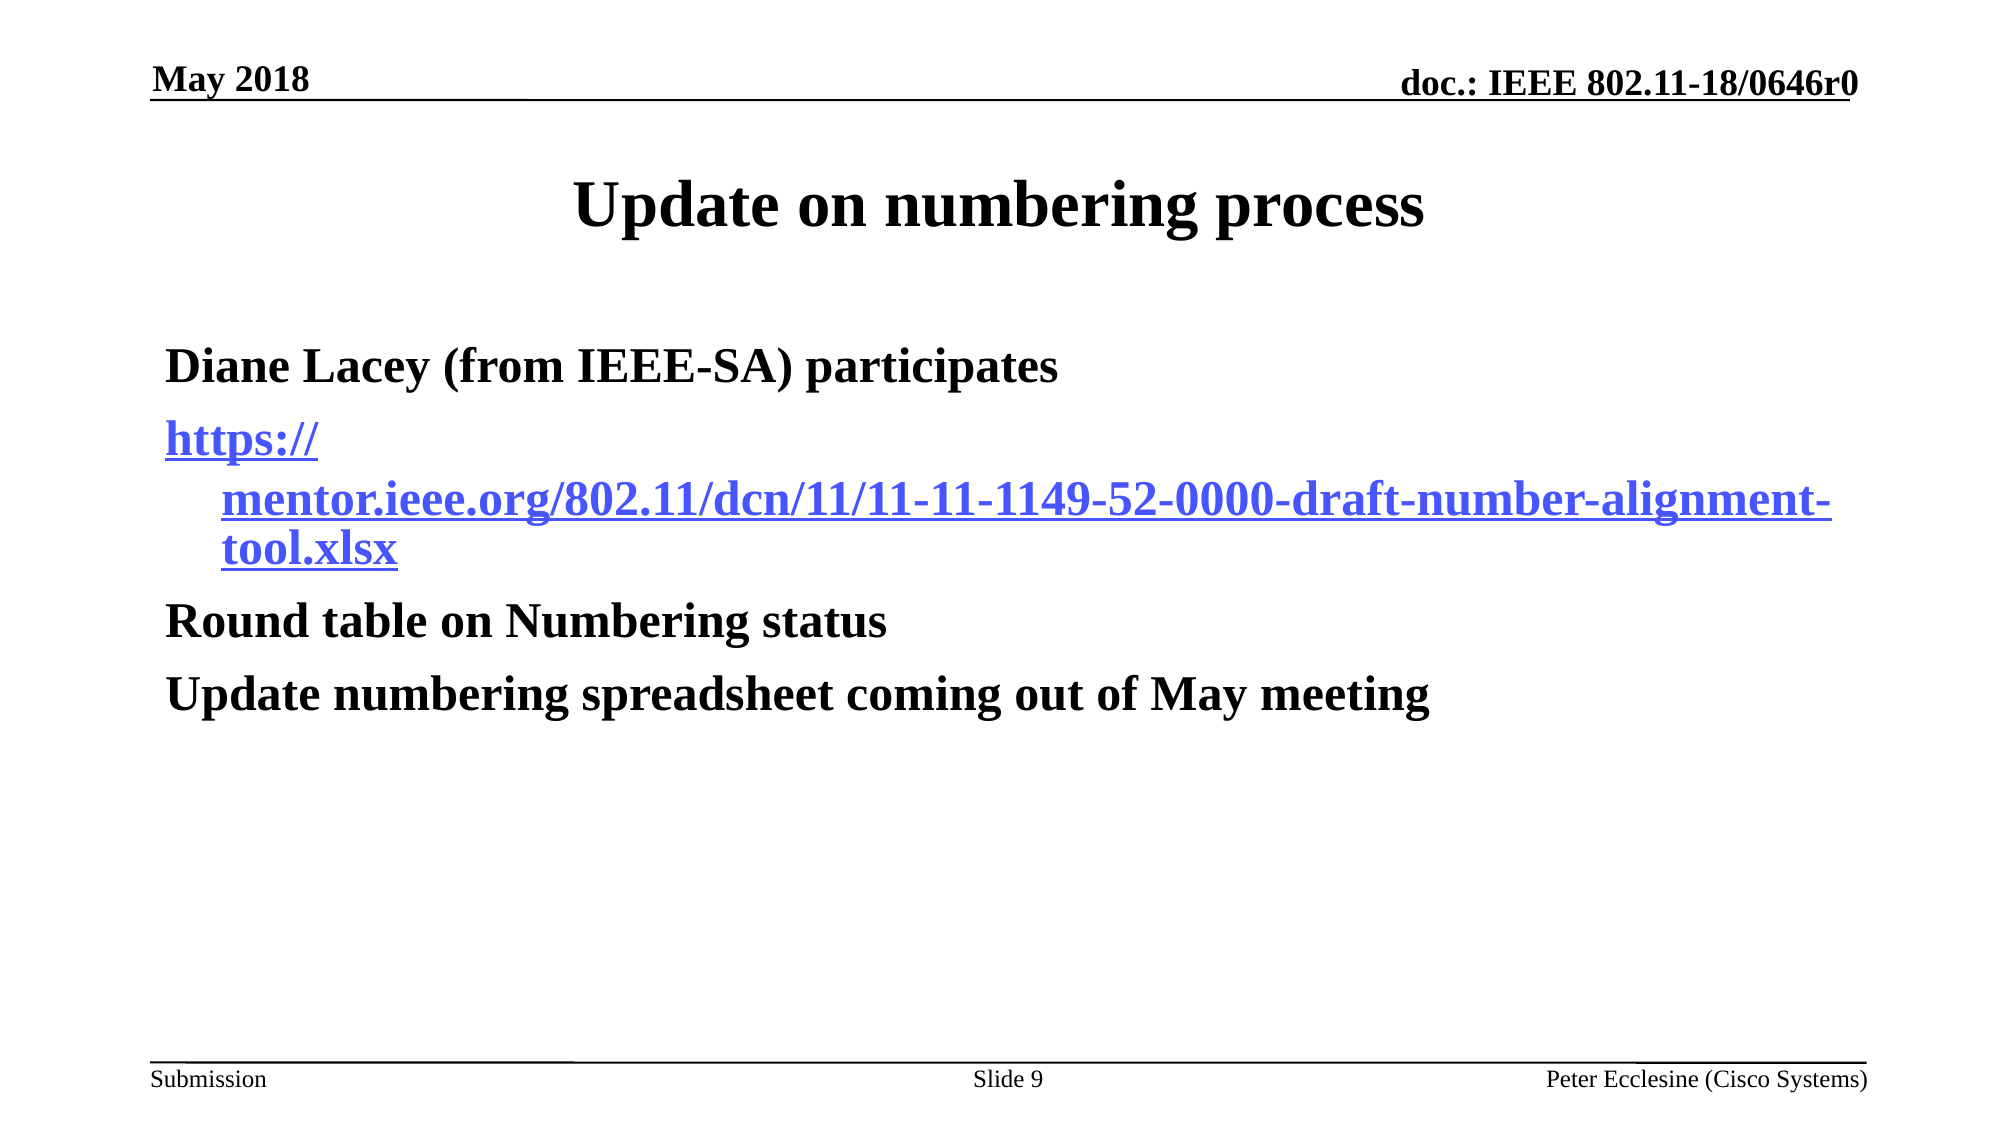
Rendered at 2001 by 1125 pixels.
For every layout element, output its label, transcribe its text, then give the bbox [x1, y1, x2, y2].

slide_number Slide 9 [950, 1061, 1067, 1123]
title Update on numbering process [149, 112, 1850, 288]
list Diane Lacey (from IEEE-SA) participates https://mentor.ieee.org/802.11/dcn/11/11-11-1149-52-0000-draft-number-alignment-tool.xlsx Round table on Numbering status Update numbering spreadsheet coming out of May meeting [149, 324, 1850, 1000]
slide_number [152, 54, 563, 100]
footer Peter Ecclesine (Cisco Systems) [1171, 1061, 1869, 1093]
